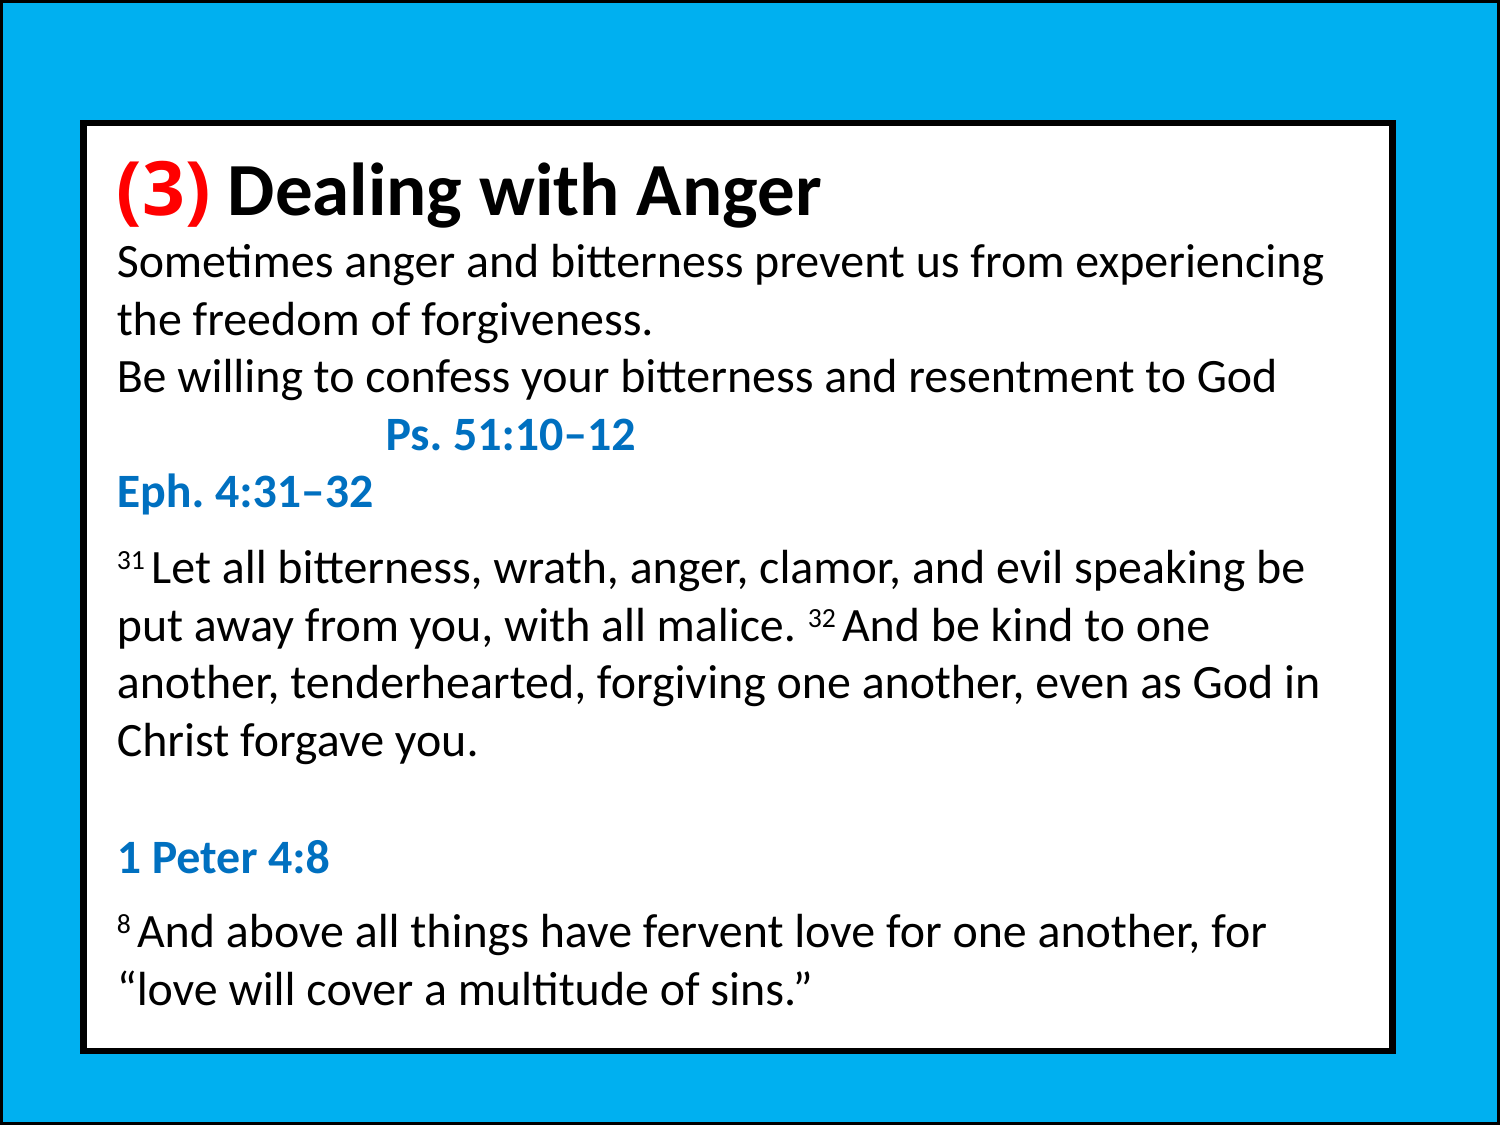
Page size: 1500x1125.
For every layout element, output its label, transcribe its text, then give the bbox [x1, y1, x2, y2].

text_box [0, 0, 1500, 1125]
text_box (3) Dealing with Anger Sometimes anger and bitterness prevent us from experiencing the freedom of forgiveness. Be willing to confess your bitterness and resentment to God Ps. 51:10–12 Eph. 4:31–32 31 Let all bitterness, wrath, anger, clamor, and evil speaking be put away from you, with all malice. 32 And be kind to one another, tenderhearted, forgiving one another, even as God in Christ forgave you. 1 Peter 4:8 8 And above all things have fervent love for one another, for “love will cover a multitude of sins.” [102, 132, 1362, 1023]
